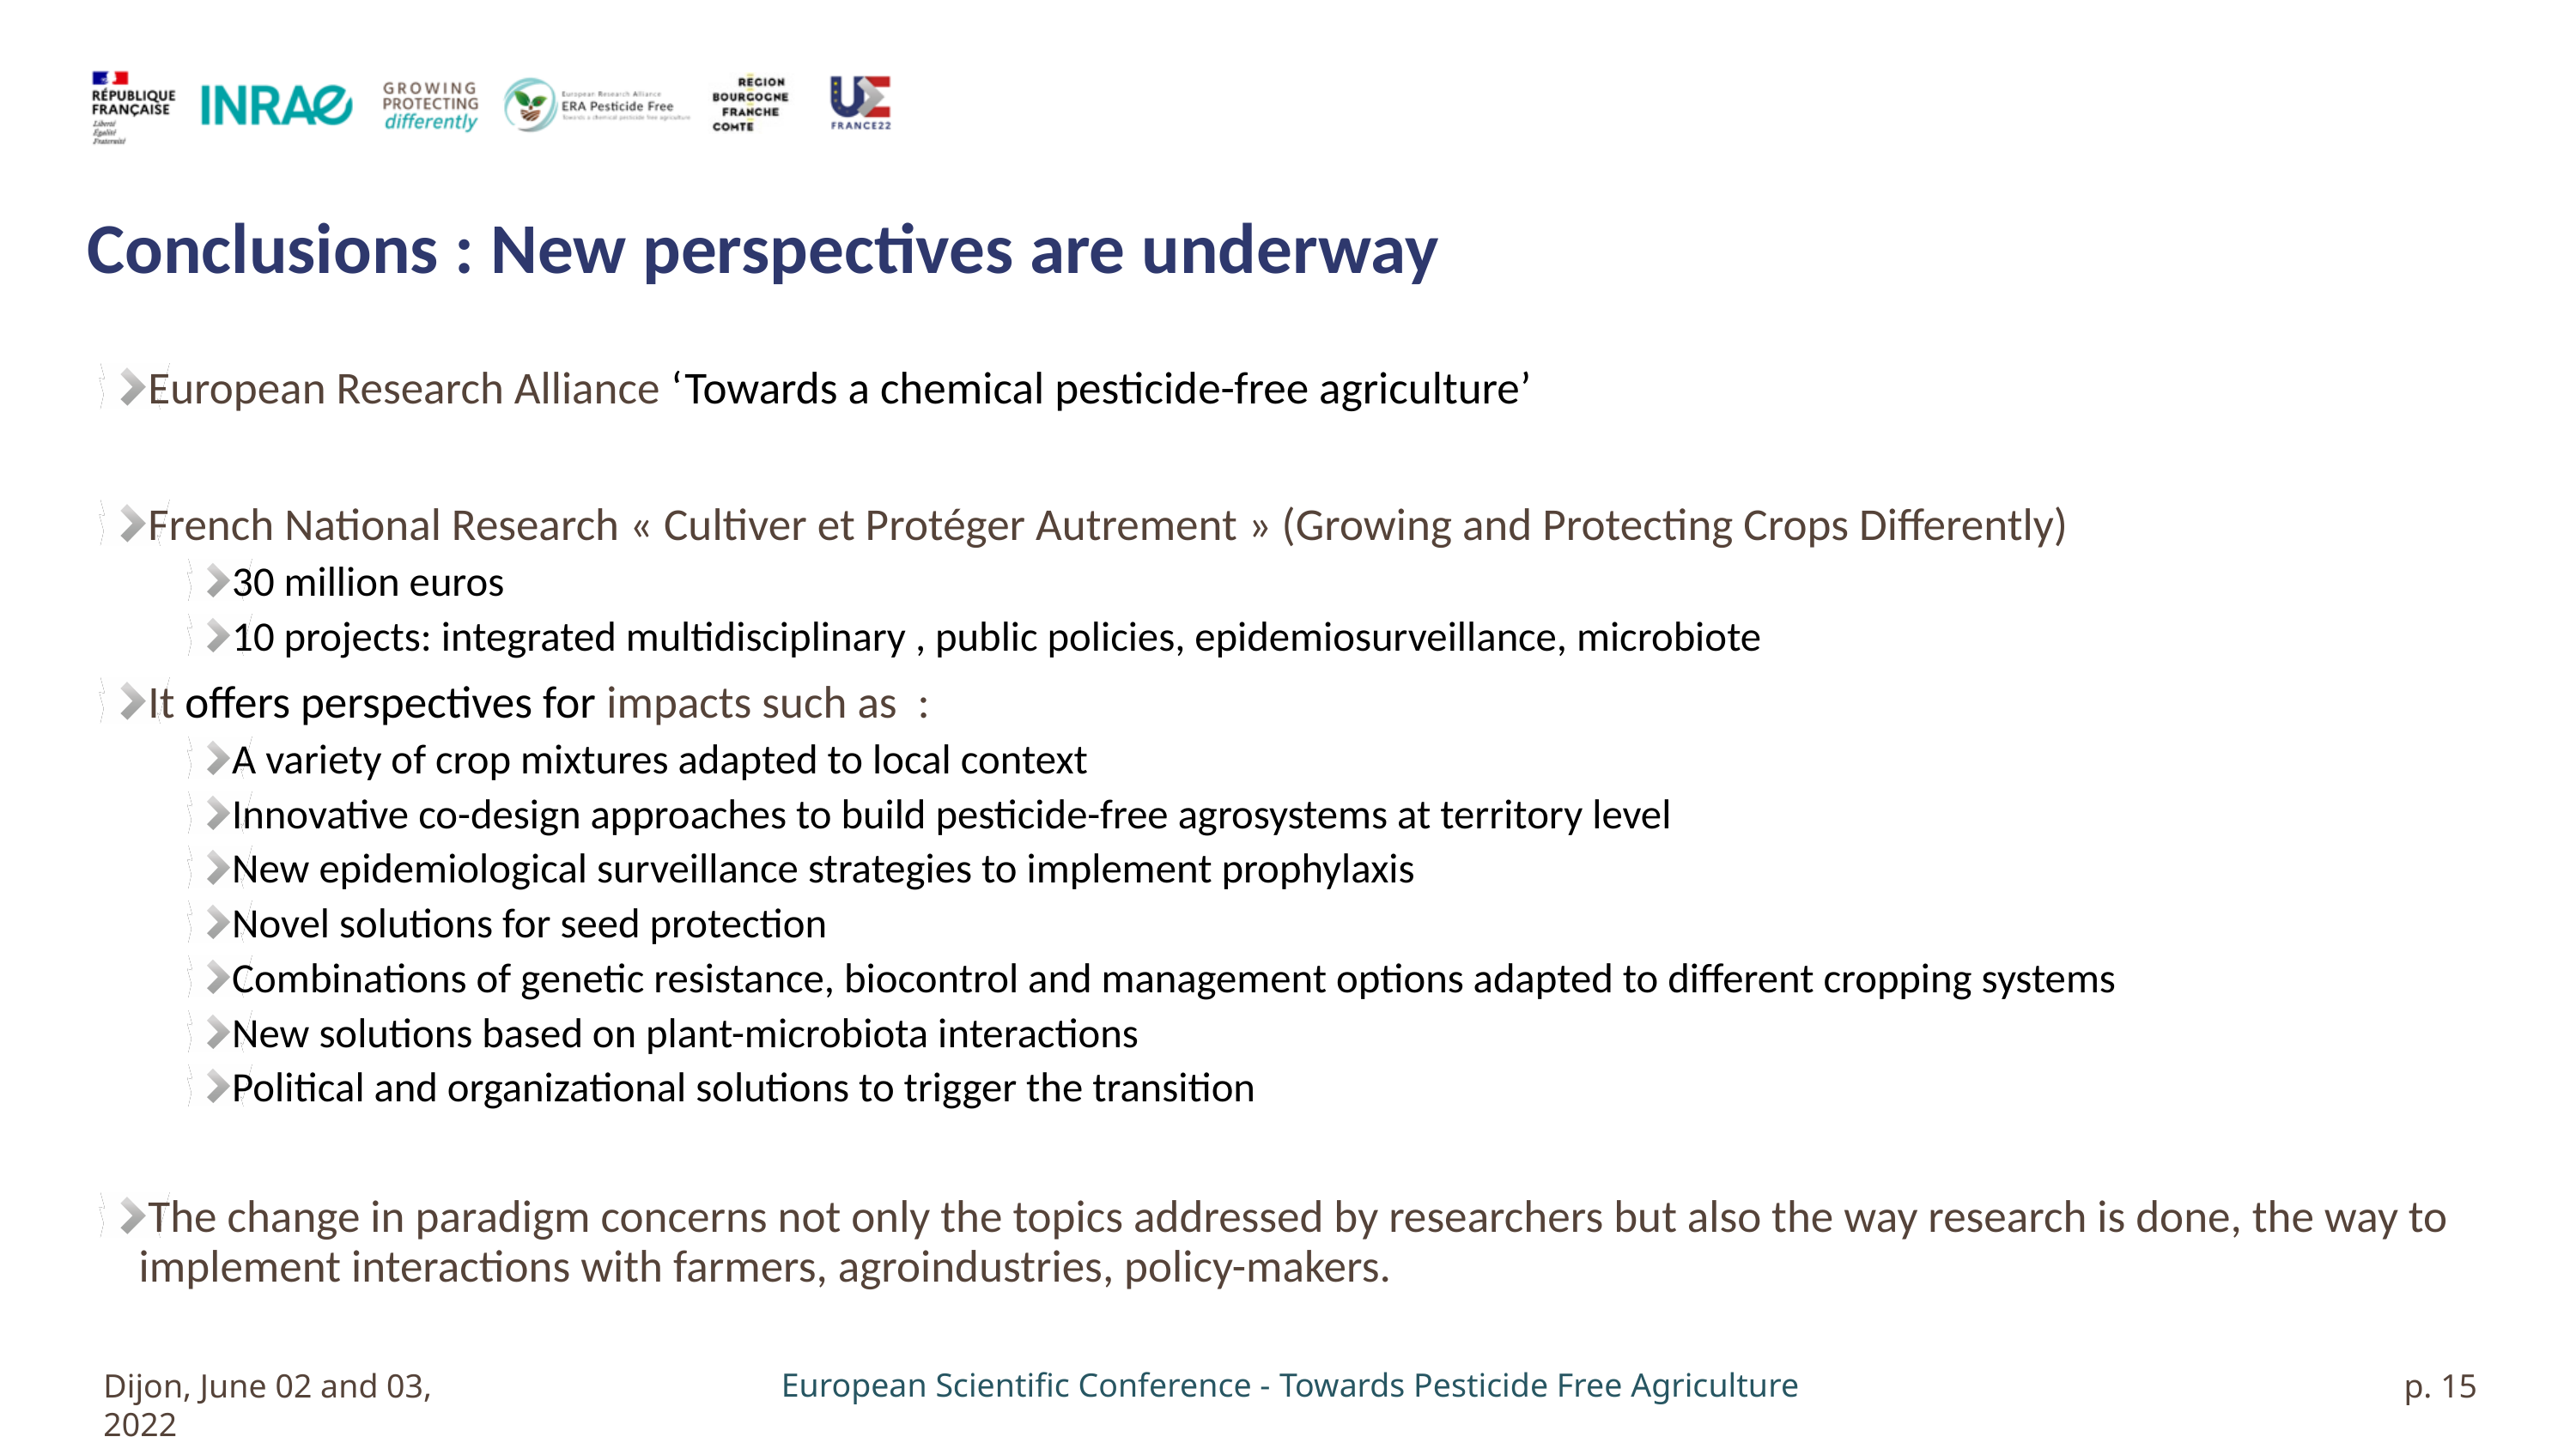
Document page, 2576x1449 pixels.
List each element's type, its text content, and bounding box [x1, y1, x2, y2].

picture [183, 737, 225, 779]
picture [183, 1064, 225, 1106]
list European Research Alliance ‘Towards a chemical pesticide-free agriculture’ French National Research « Cultiver et Protéger Autrement » (Growing and Protecting Crops Differently) 30 million euros 10 projects: integrated multidisciplinary , public policies, epidemiosurveillance, microbiote It offers perspectives for impacts such as : A variety of crop mixtures adapted to local context Innovative co-design approaches to build pesticide-free agrosystems at territory level New epidemiological surveillance strategies to implement prophylaxis Novel solutions for seed protection Combinations of genetic resistance, biocontrol and management options adapted to different cropping systems New solutions based on plant-microbiota interactions Political and organizational solutions to trigger the transition The change in paradigm concerns not only the topics addressed by researchers but also the way research is done, the way to implement interactions with farmers, agroindustries, policy-makers. [82, 284, 2470, 1304]
picture [183, 900, 225, 943]
picture [183, 614, 225, 656]
picture [94, 677, 140, 724]
picture [94, 1192, 140, 1238]
title Conclusions : New perspectives are underway [87, 155, 2470, 344]
picture [183, 1010, 225, 1052]
picture [10, 50, 805, 156]
picture [821, 64, 902, 142]
picture [94, 500, 140, 546]
picture [183, 846, 225, 888]
picture [183, 955, 225, 997]
picture [94, 363, 140, 409]
picture [183, 559, 225, 601]
picture [183, 791, 225, 834]
